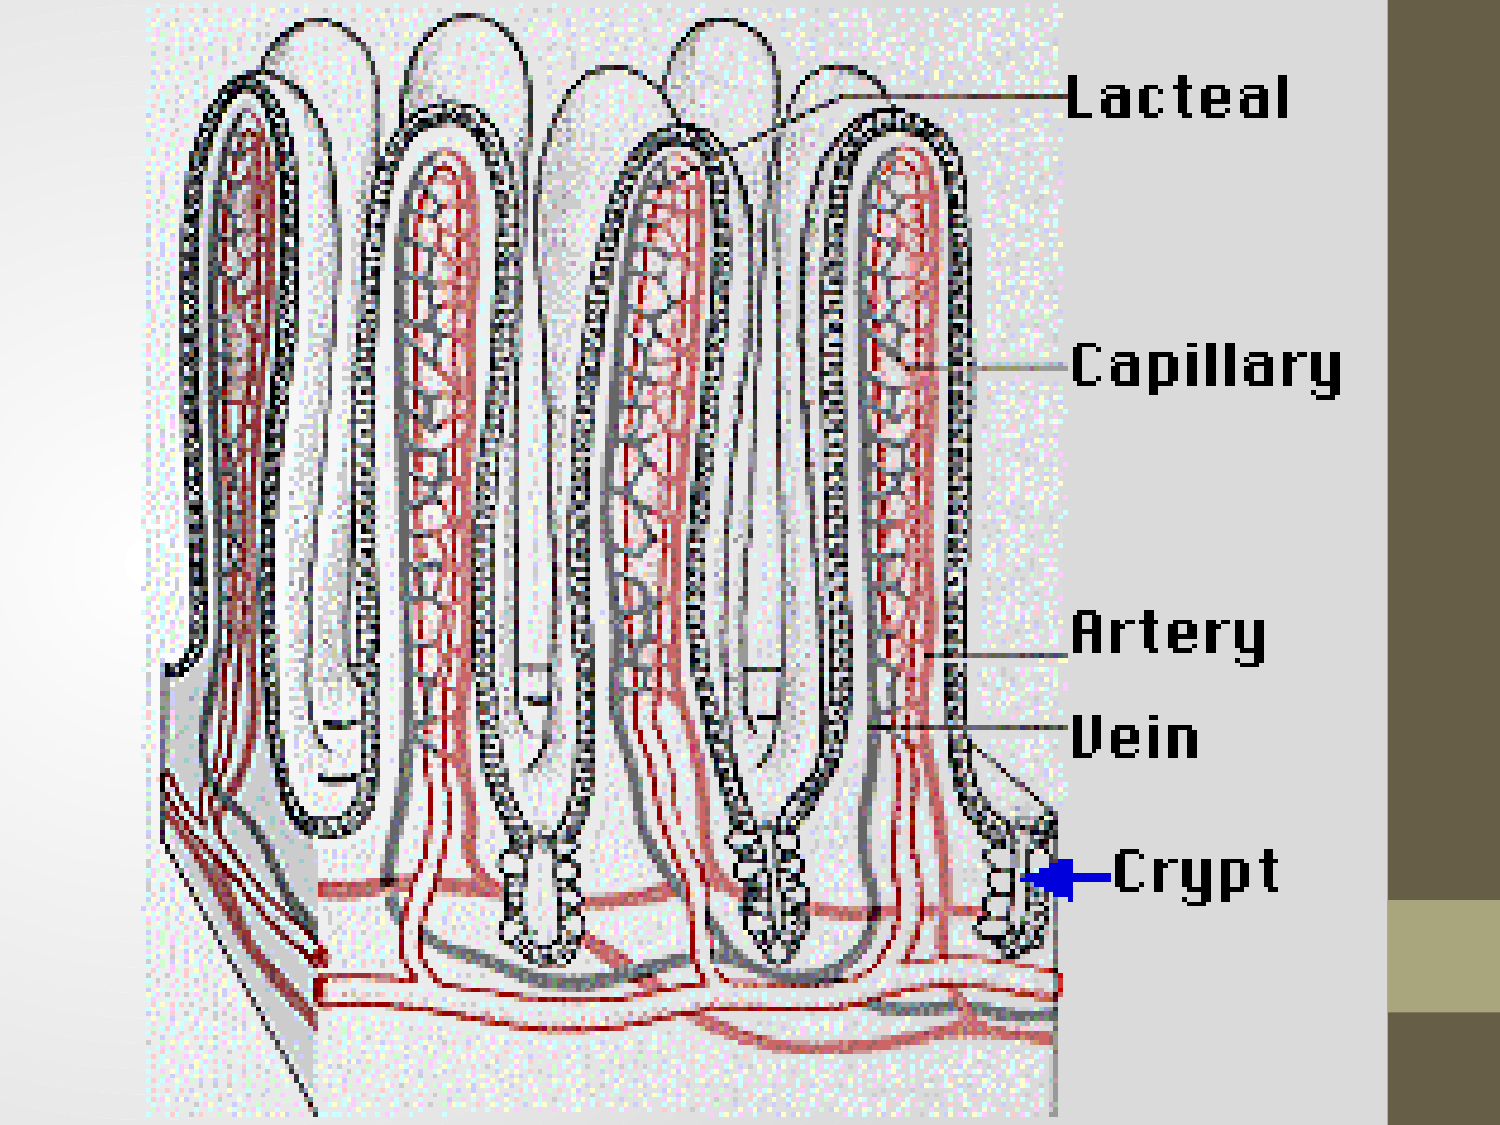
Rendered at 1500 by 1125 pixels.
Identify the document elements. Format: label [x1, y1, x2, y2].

list [136, 0, 1351, 1118]
